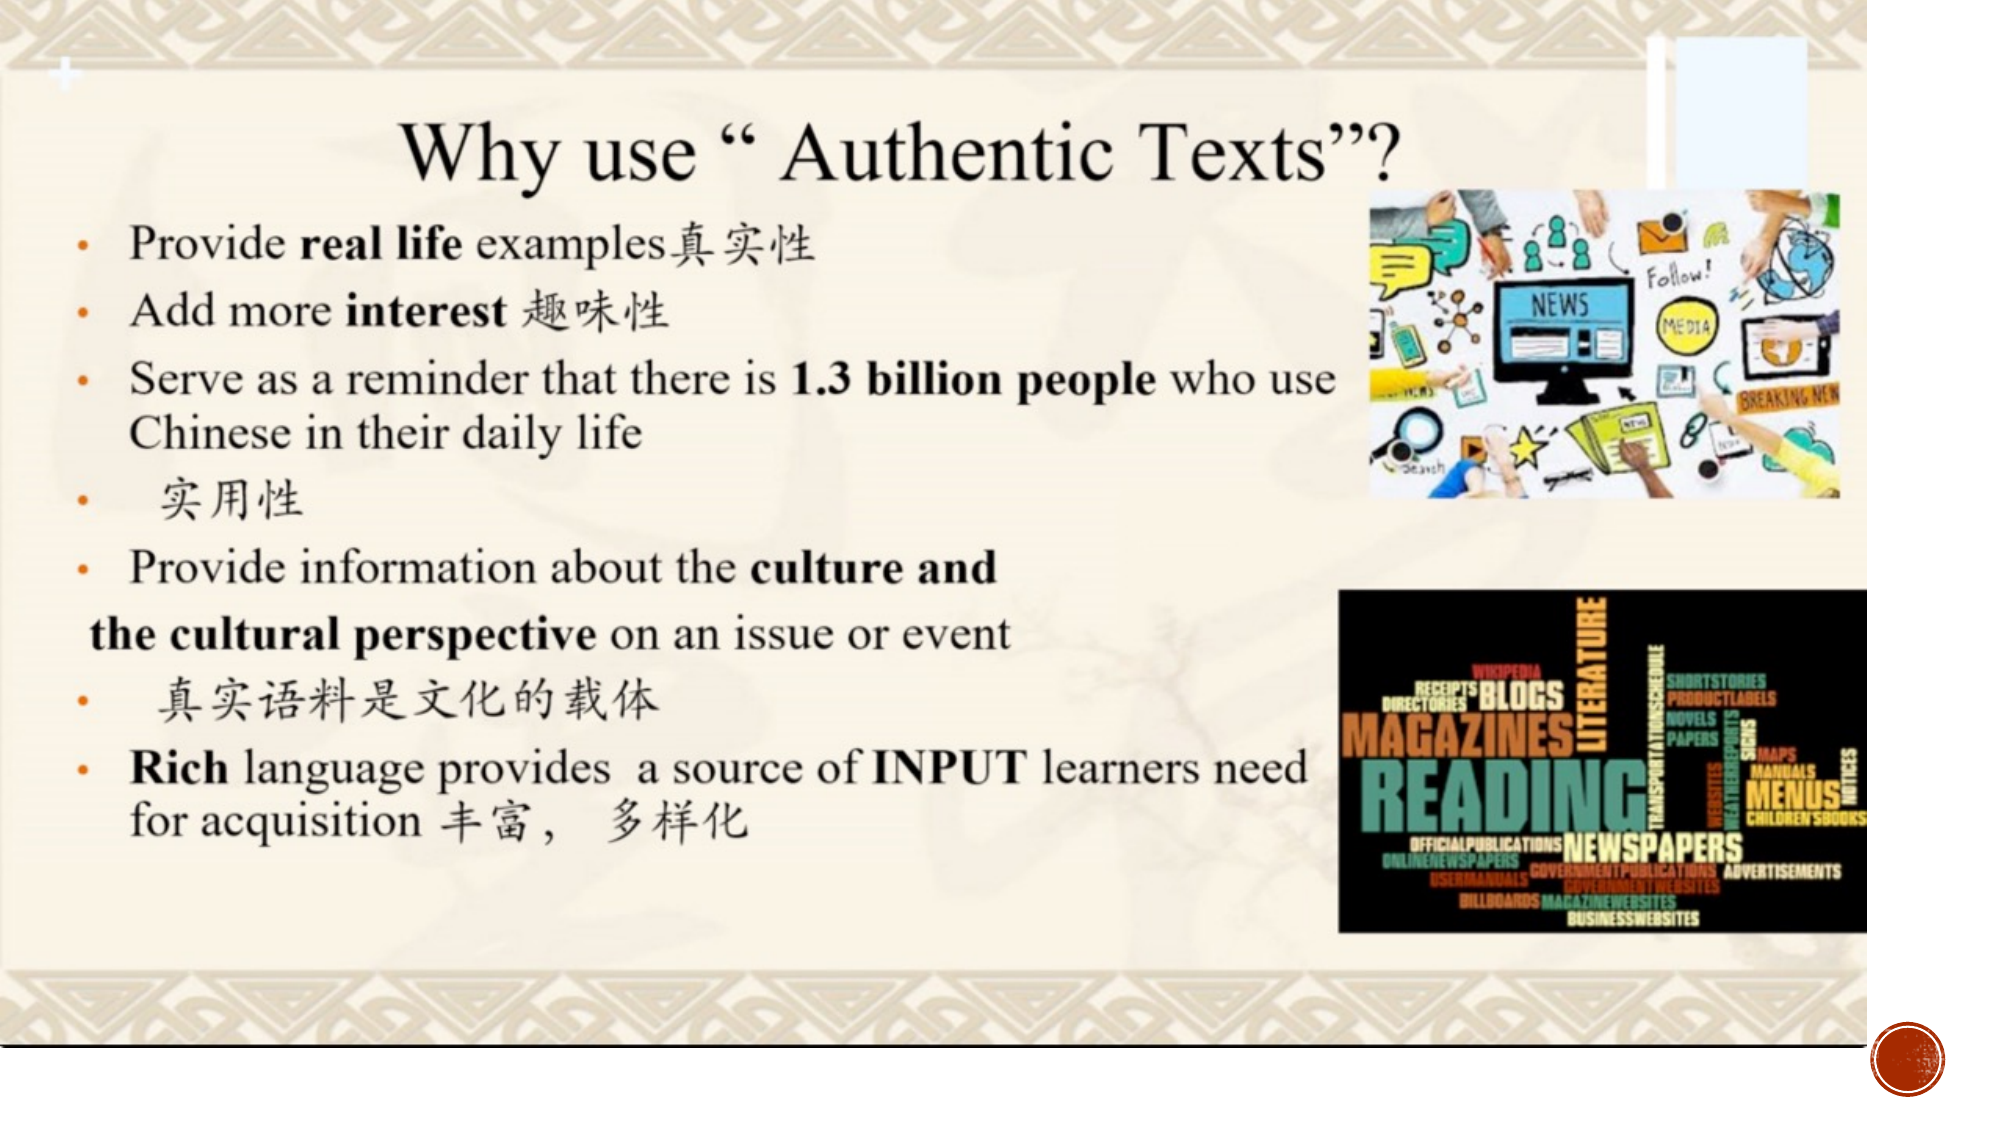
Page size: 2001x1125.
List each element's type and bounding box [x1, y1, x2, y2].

list [5, 5, 1863, 1044]
